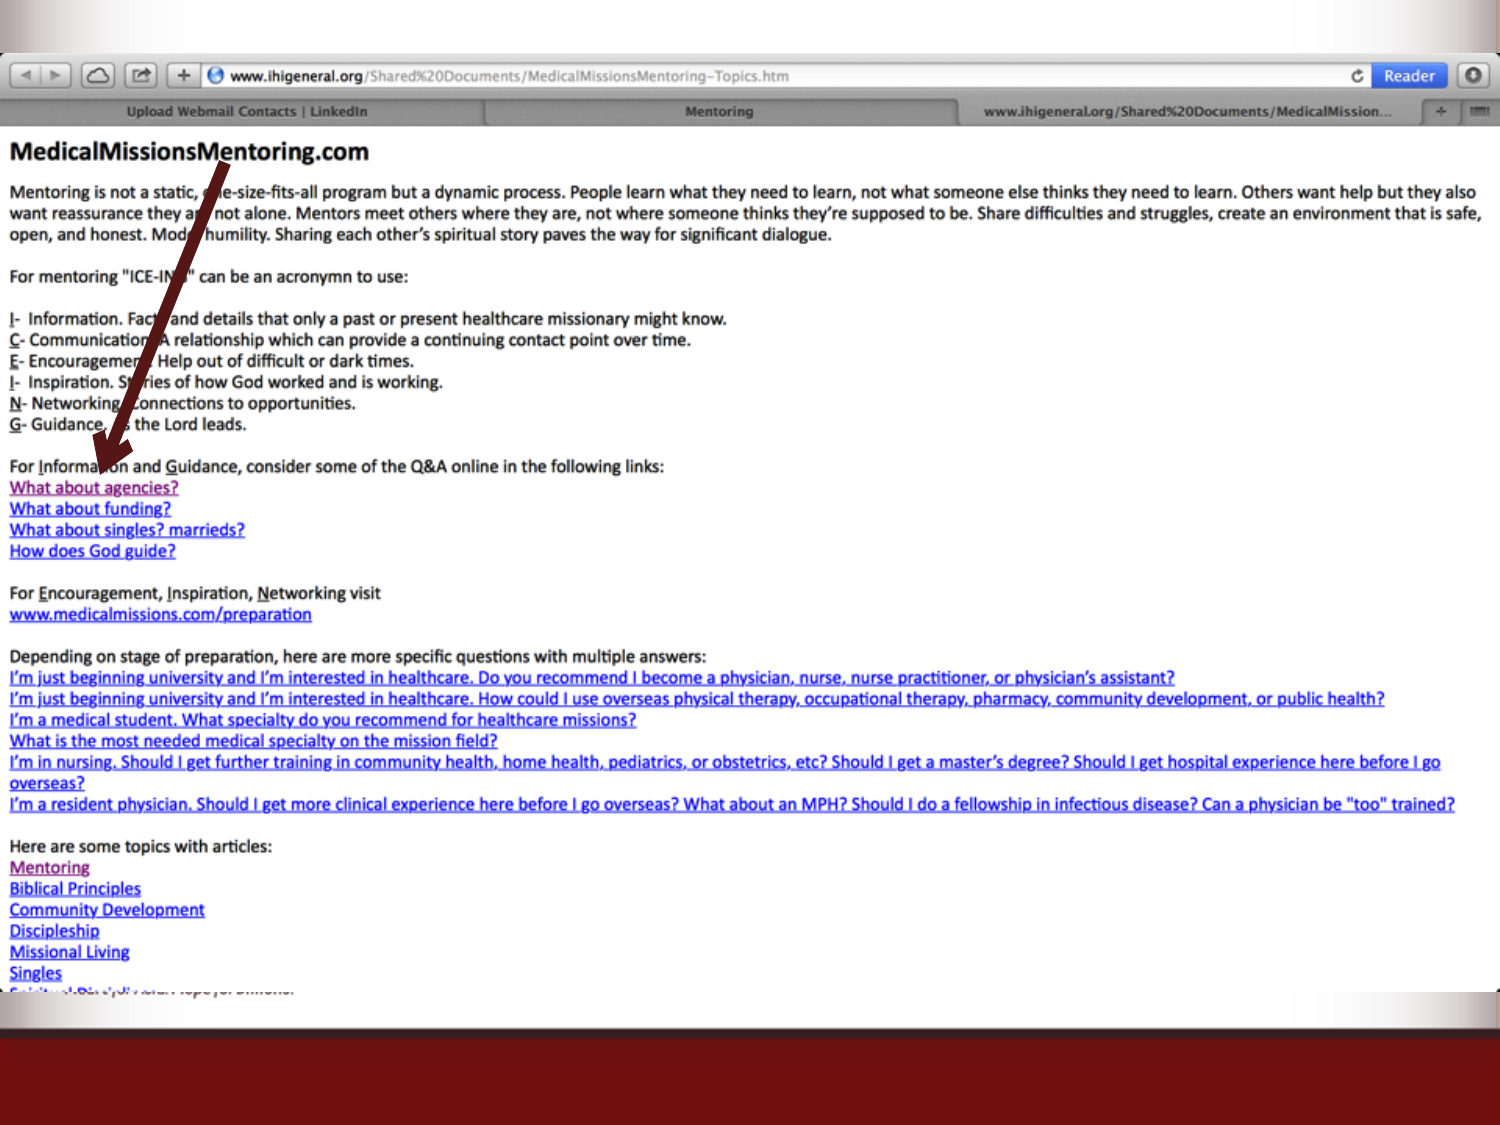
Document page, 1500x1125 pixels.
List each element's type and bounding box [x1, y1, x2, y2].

text_box [99, 162, 226, 476]
picture [0, 0, 1500, 1125]
